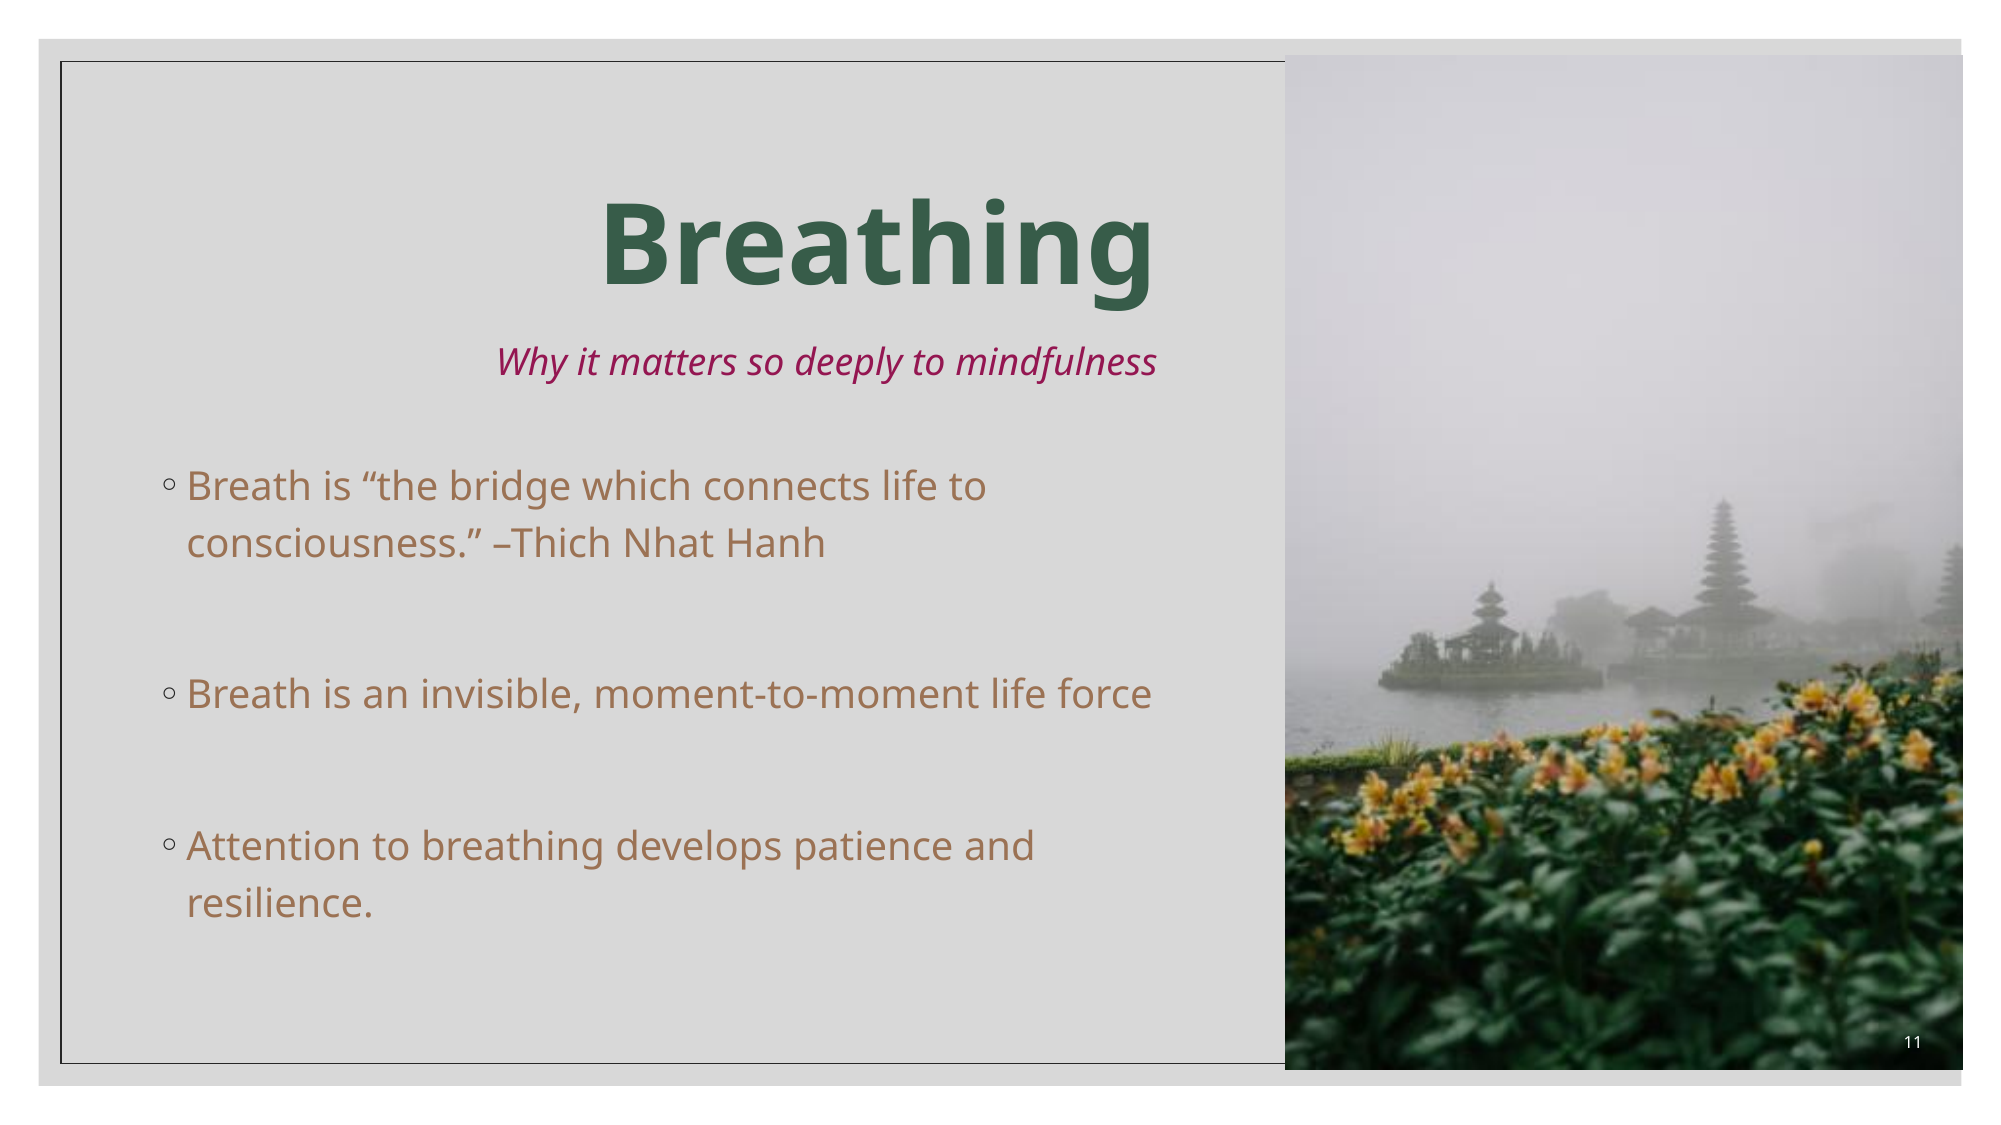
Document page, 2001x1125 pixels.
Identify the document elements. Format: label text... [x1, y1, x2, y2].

title Breathing [142, 105, 1173, 391]
text_box Why it matters so deeply to mindfulness [412, 330, 1173, 391]
list Breath is “the bridge which connects life to consciousness.” –Thich Nhat Hanh Breath is an invisible, moment-to-moment life force Attention to breathing develops patience and resilience. [142, 391, 1173, 990]
picture [1285, 55, 1963, 1070]
